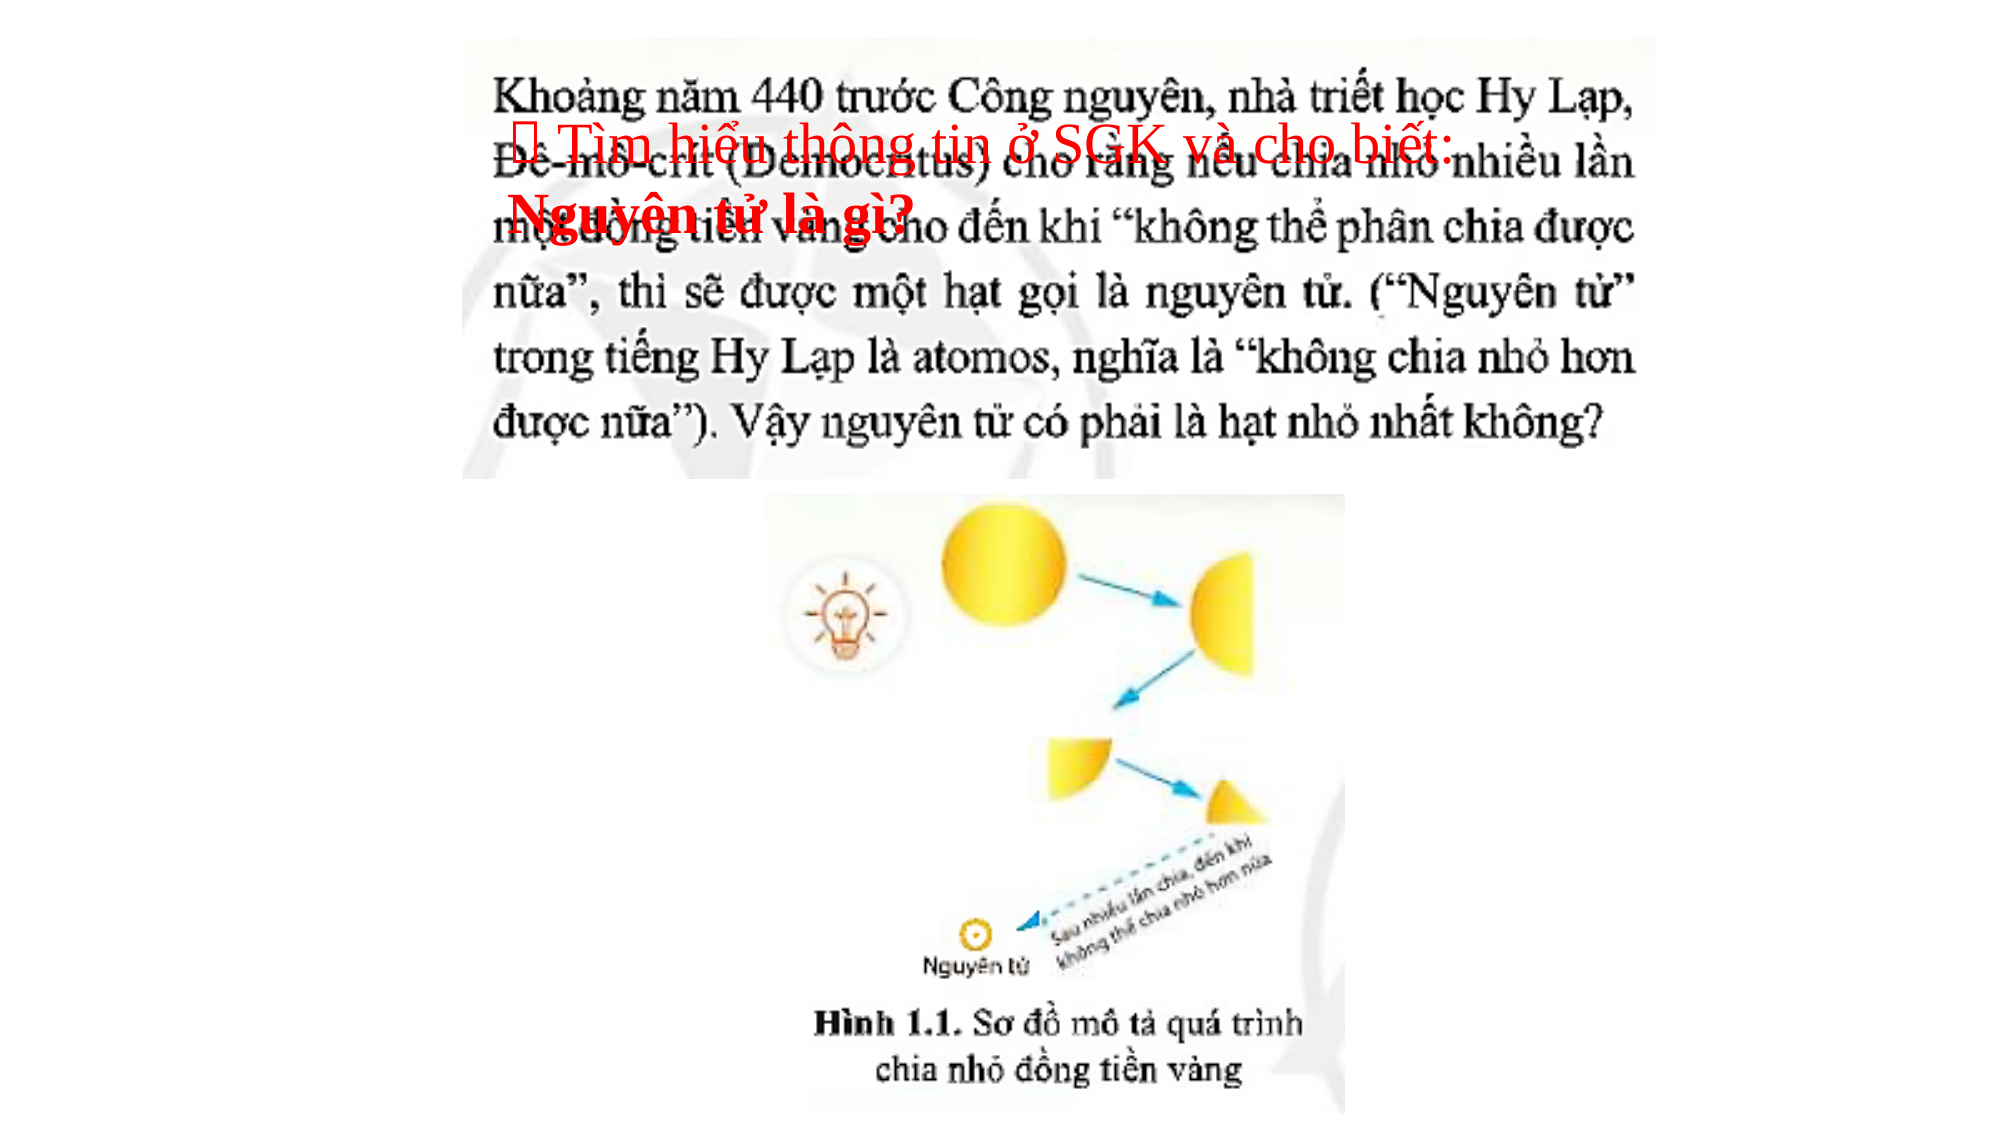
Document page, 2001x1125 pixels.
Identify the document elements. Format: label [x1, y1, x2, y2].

picture [462, 38, 1657, 479]
picture [765, 494, 1345, 1114]
